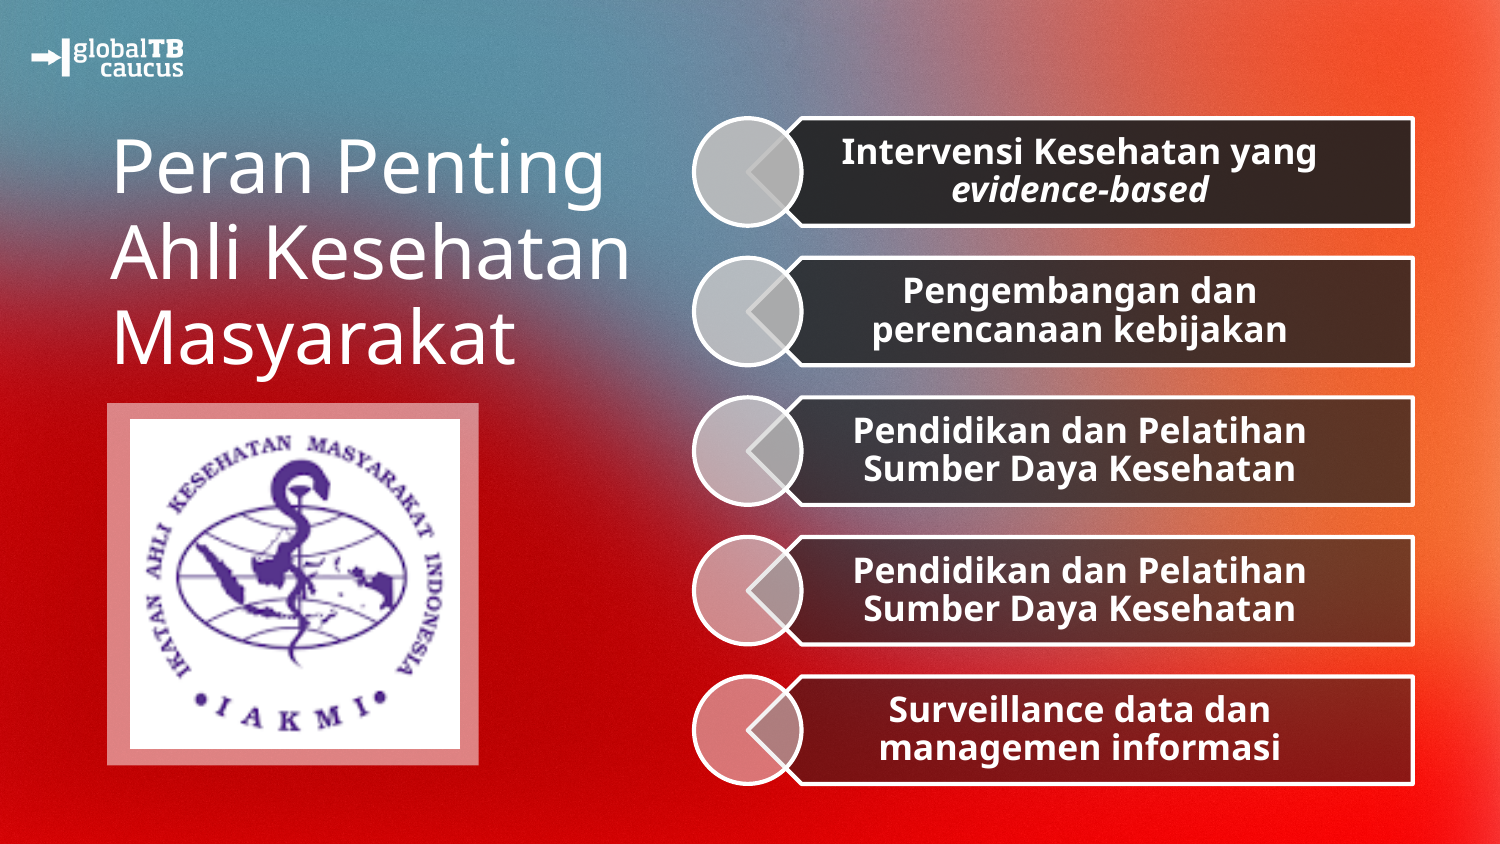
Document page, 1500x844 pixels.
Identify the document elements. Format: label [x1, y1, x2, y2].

picture [0, 0, 1500, 844]
text_box [553, 117, 1500, 785]
text_box [106, 402, 479, 766]
